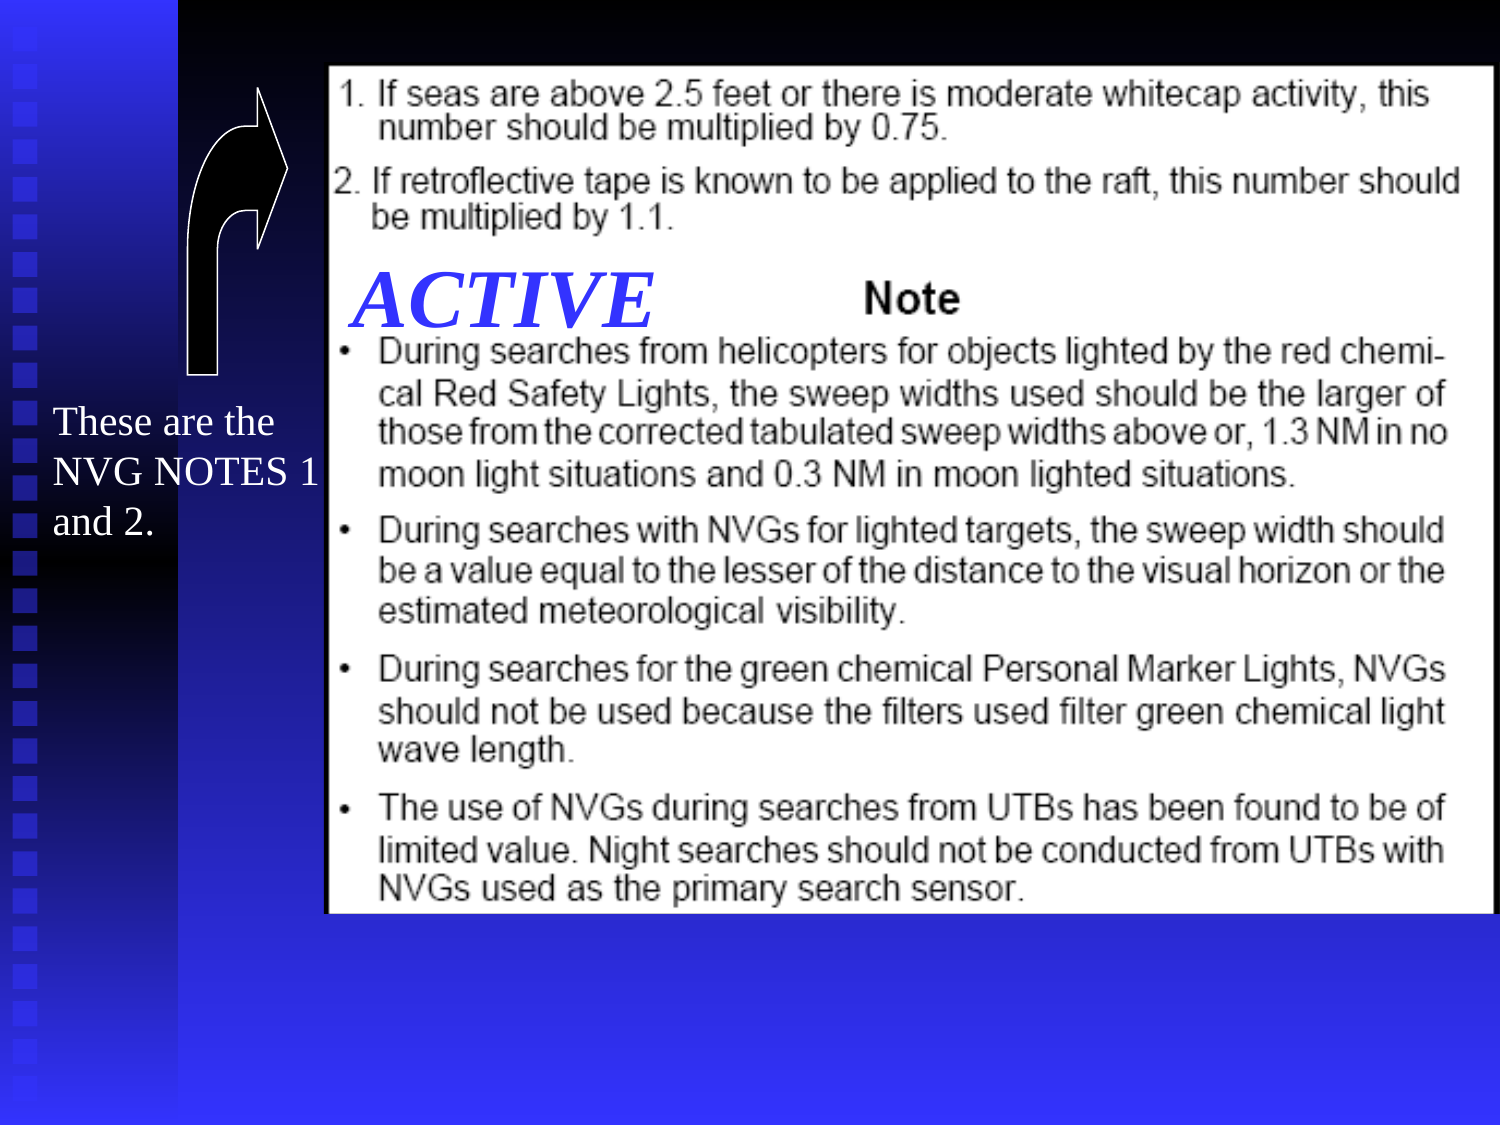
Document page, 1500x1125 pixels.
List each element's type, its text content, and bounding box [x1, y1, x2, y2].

picture [323, 62, 1500, 915]
text_box These are the NVG NOTES 1 and 2. [37, 274, 318, 663]
text_box [187, 87, 288, 274]
